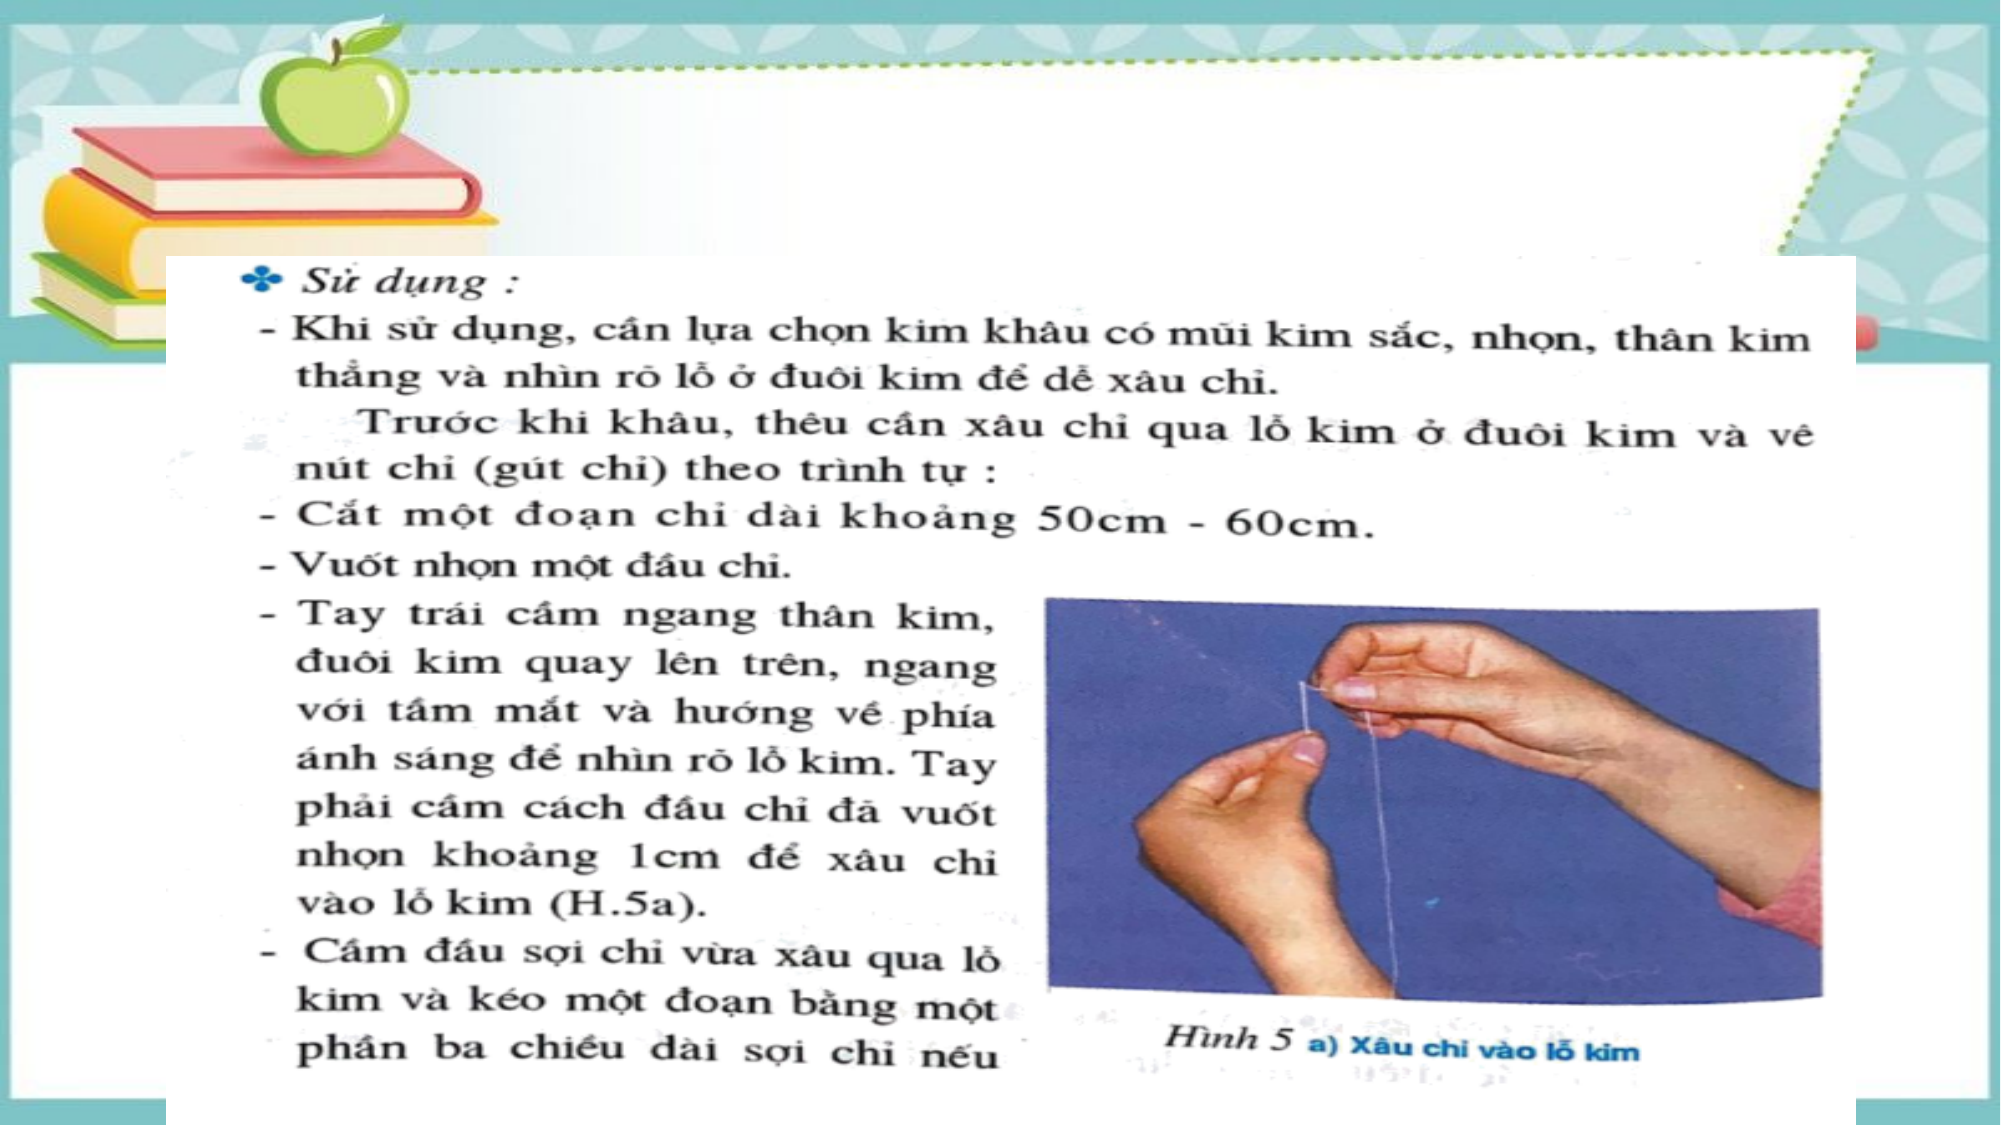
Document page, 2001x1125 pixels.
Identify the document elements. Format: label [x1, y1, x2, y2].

list [166, 256, 1856, 1125]
picture [0, 0, 2001, 1125]
